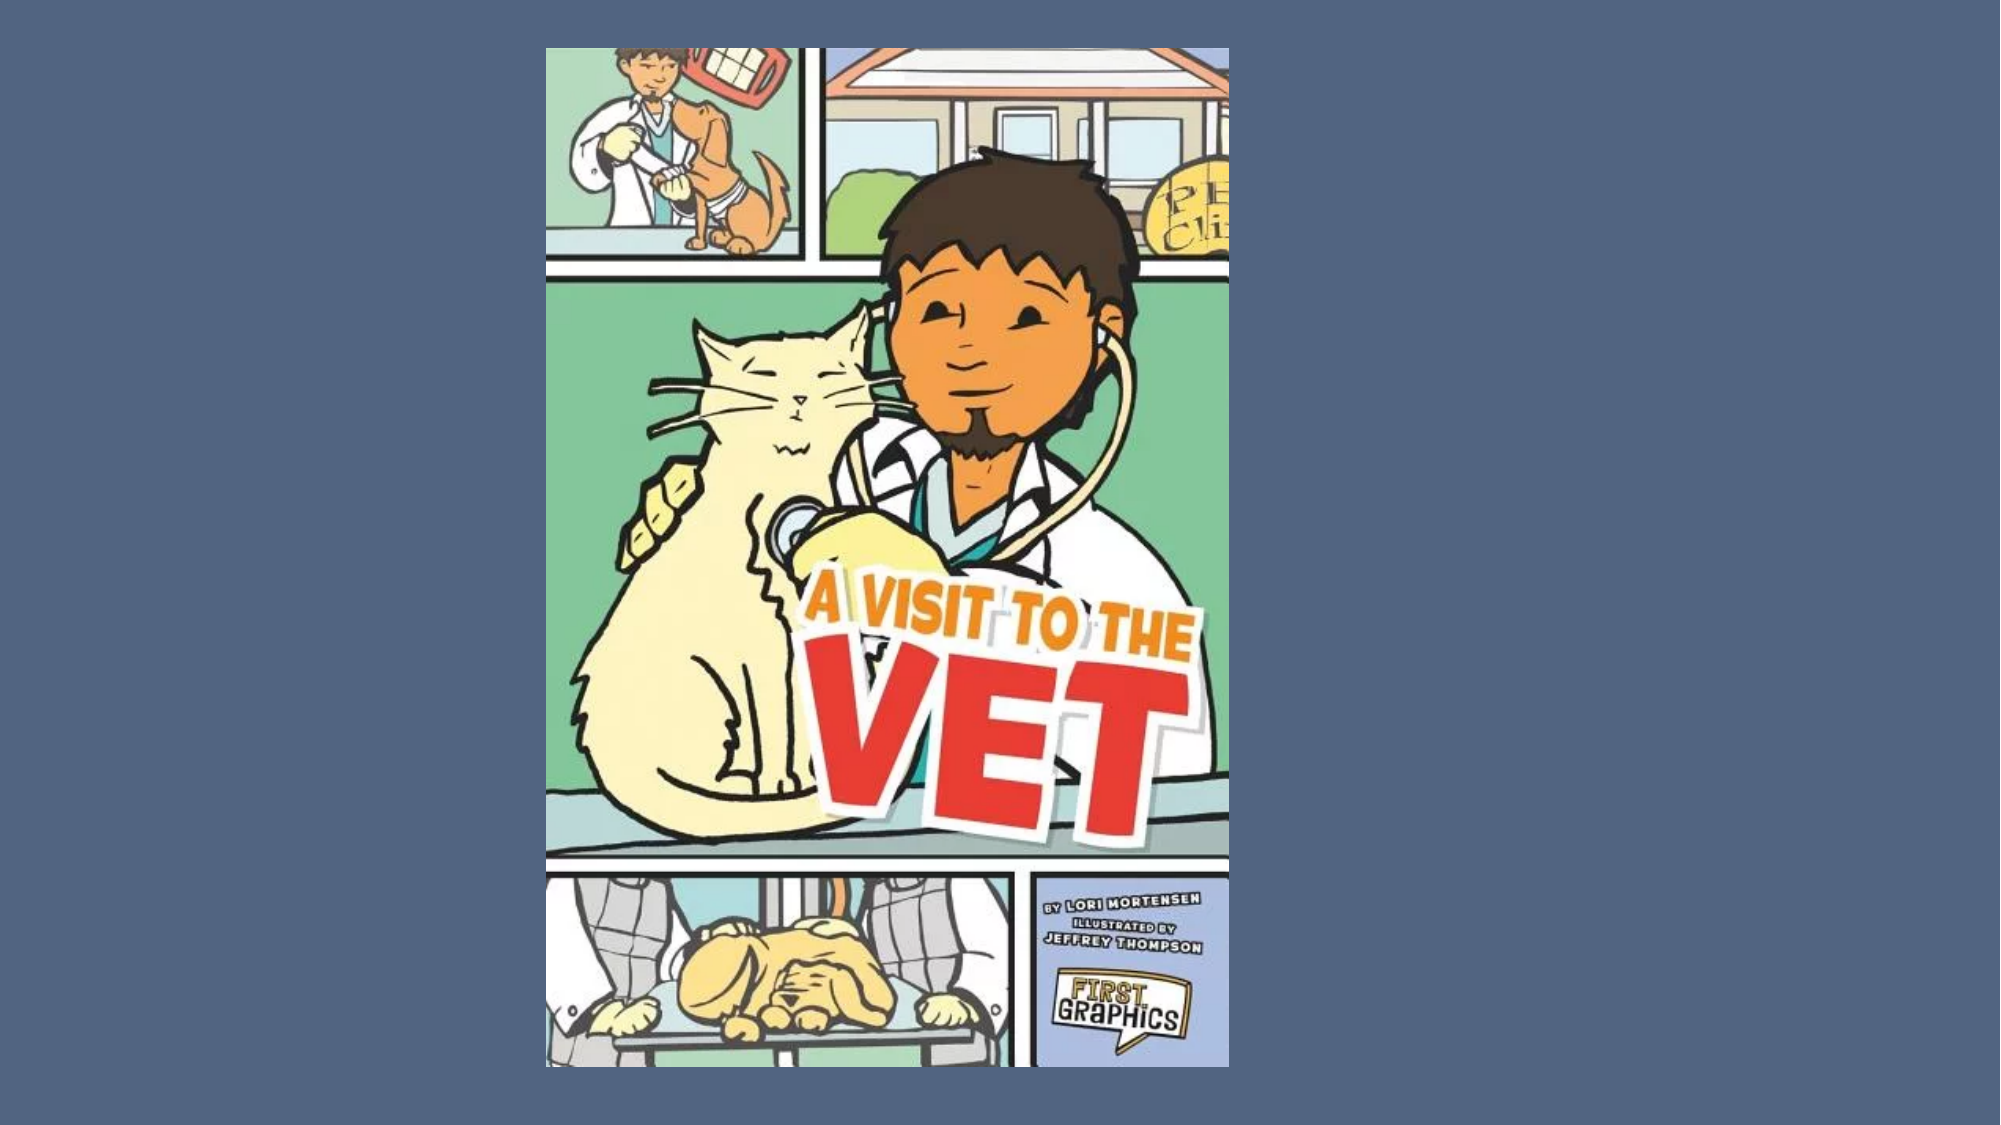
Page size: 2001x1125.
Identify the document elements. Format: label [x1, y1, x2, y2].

picture [546, 48, 1229, 1067]
